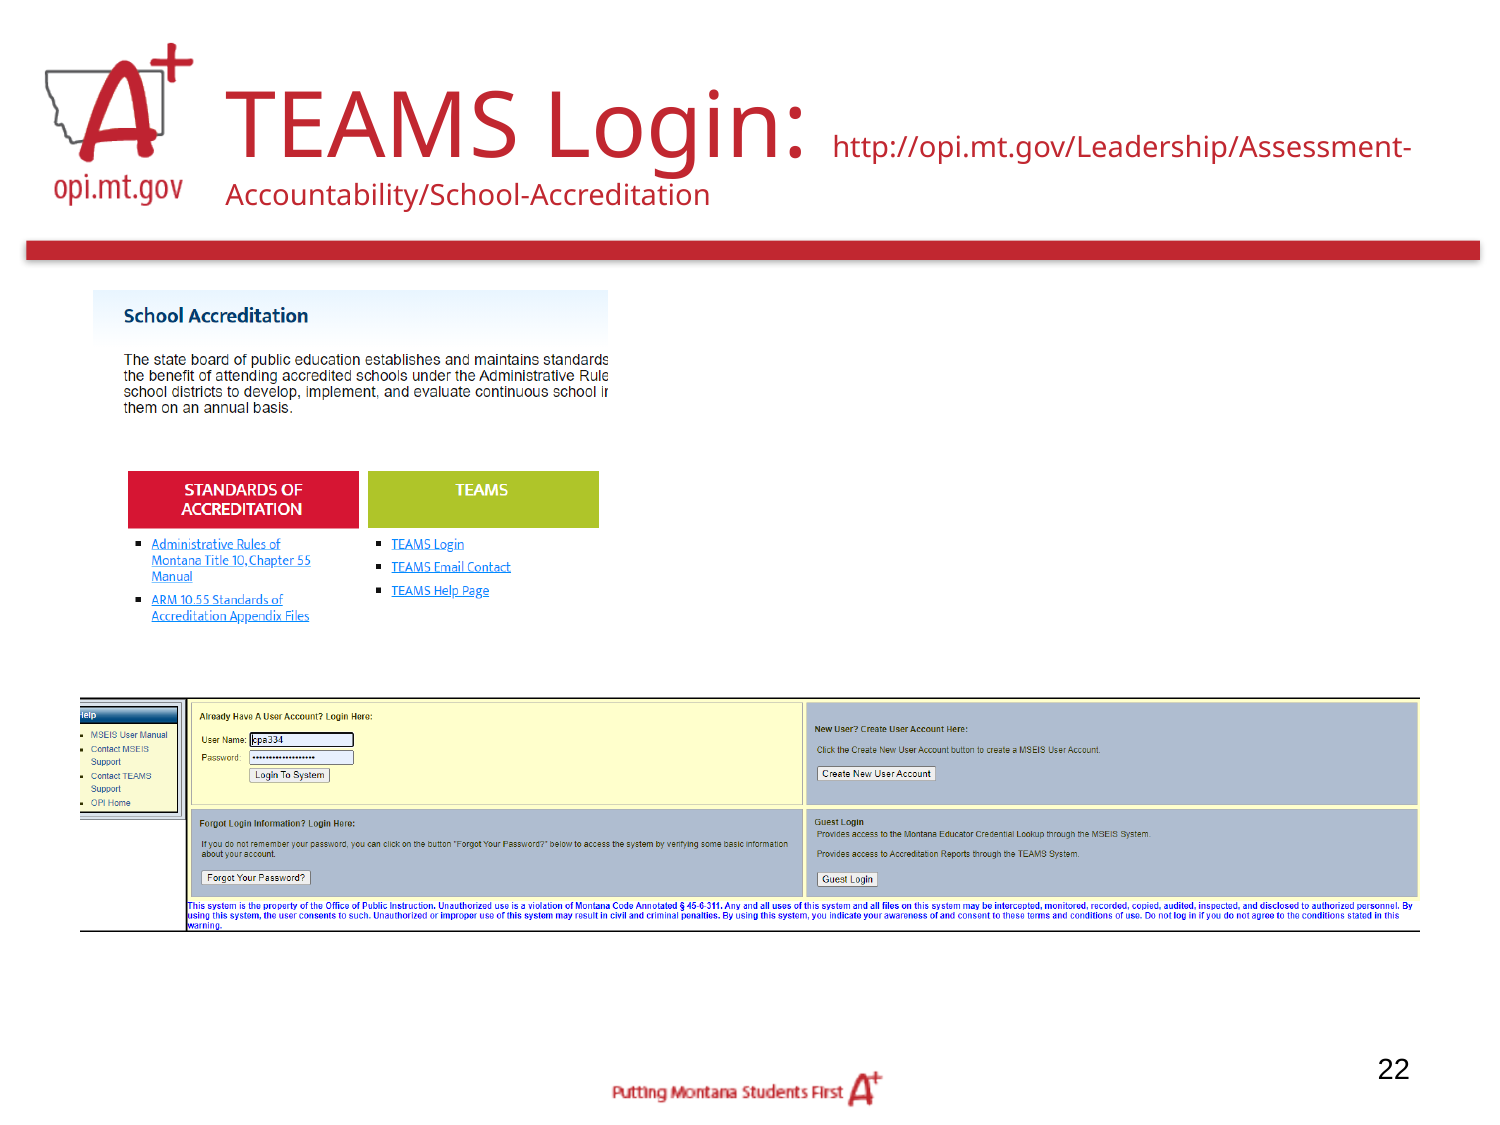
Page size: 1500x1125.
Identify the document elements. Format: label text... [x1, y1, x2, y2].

slide_number 22 [1074, 1042, 1425, 1103]
picture [608, 1061, 892, 1116]
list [93, 290, 609, 631]
picture [79, 688, 1420, 965]
picture [16, 32, 213, 230]
title TEAMS Login: http://opi.mt.gov/Leadership/Assessment-Accountability/School-Accreditation [210, 44, 1477, 233]
